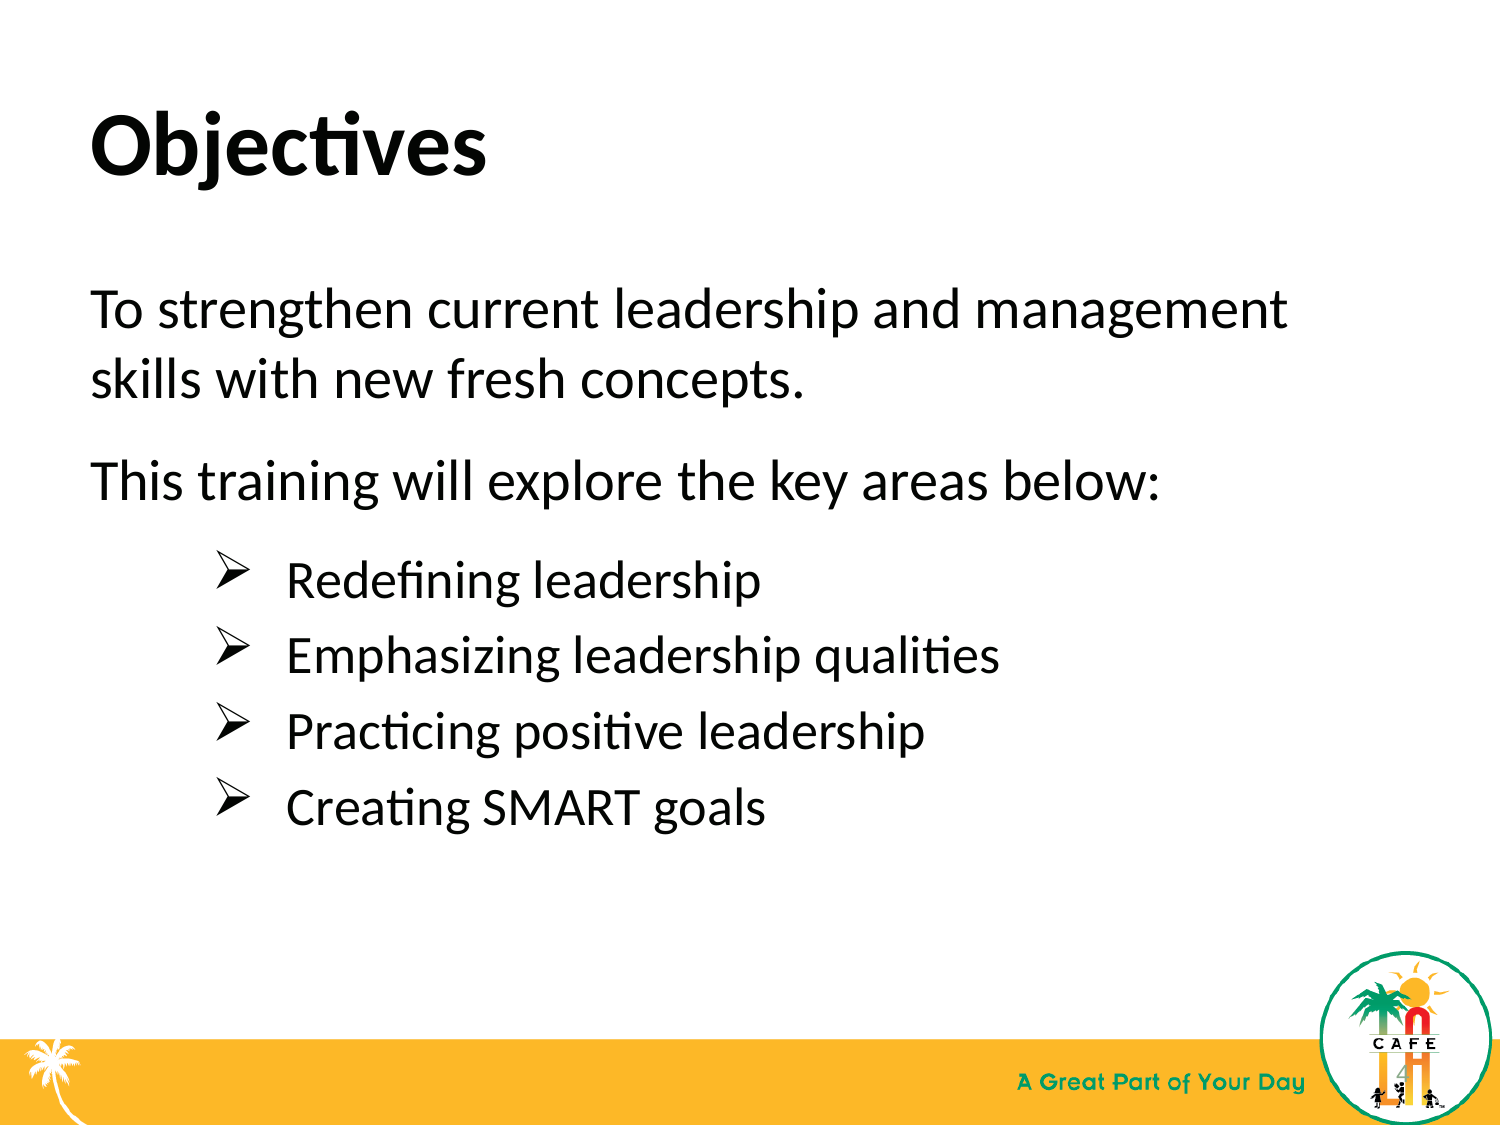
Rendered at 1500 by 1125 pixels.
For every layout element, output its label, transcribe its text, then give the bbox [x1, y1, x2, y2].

picture [0, 951, 1500, 1125]
slide_number 4 [1074, 1042, 1425, 1103]
list To strengthen current leadership and management skills with new fresh concepts. This training will explore the key areas below: Redefining leadership Emphasizing leadership qualities Practicing positive leadership Creating SMART goals [75, 262, 1425, 1005]
title Objectives [75, 45, 1425, 233]
